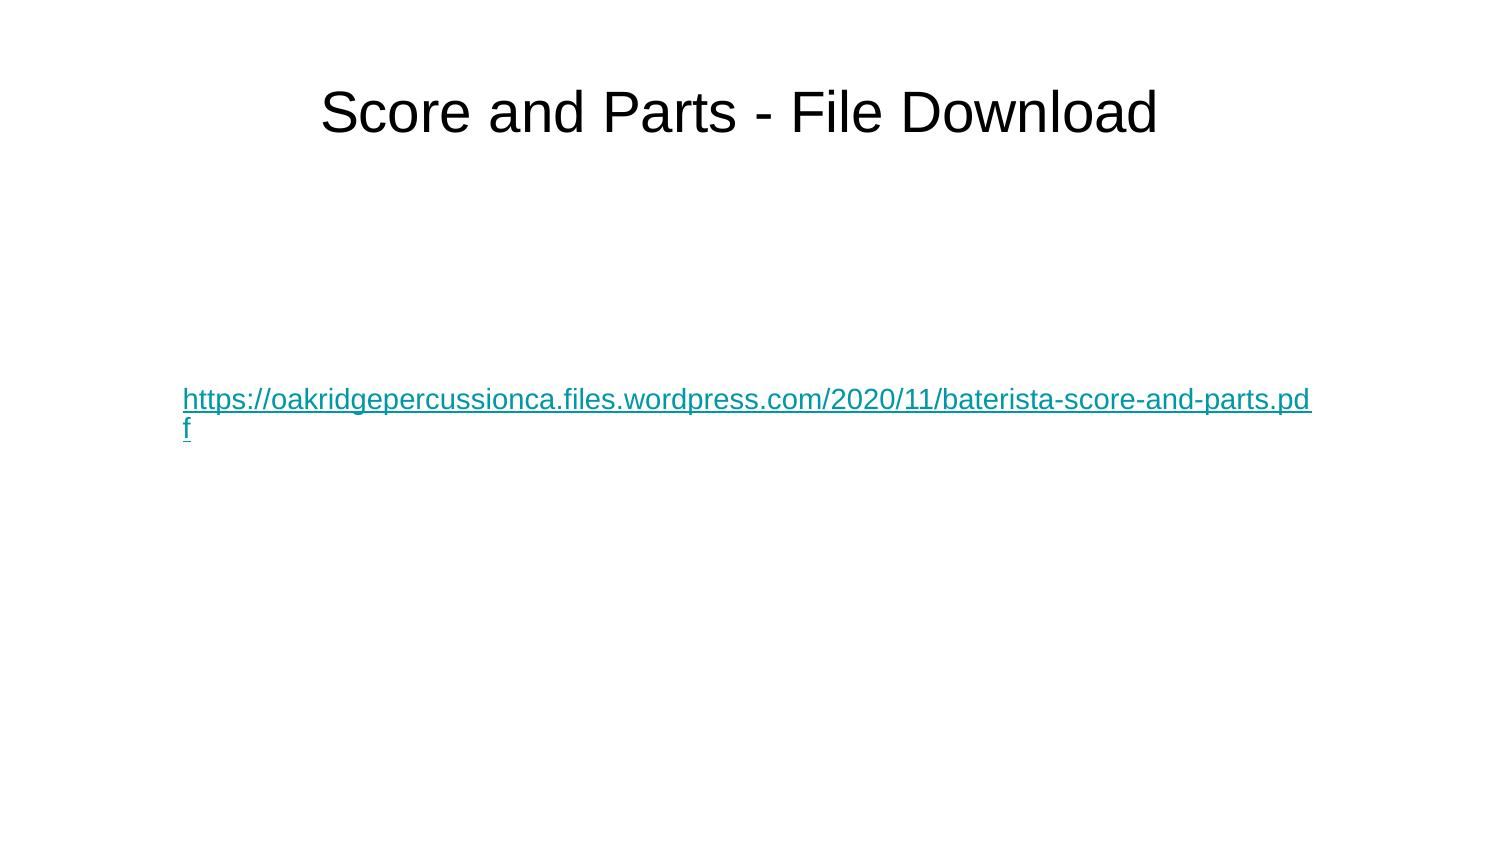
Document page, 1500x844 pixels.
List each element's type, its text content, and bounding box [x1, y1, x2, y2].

text_box https://oakridgepercussionca.files.wordpress.com/2020/11/baterista-score-and-parts.pdf [167, 365, 1333, 460]
title Score and Parts - File Download [304, 59, 1195, 154]
